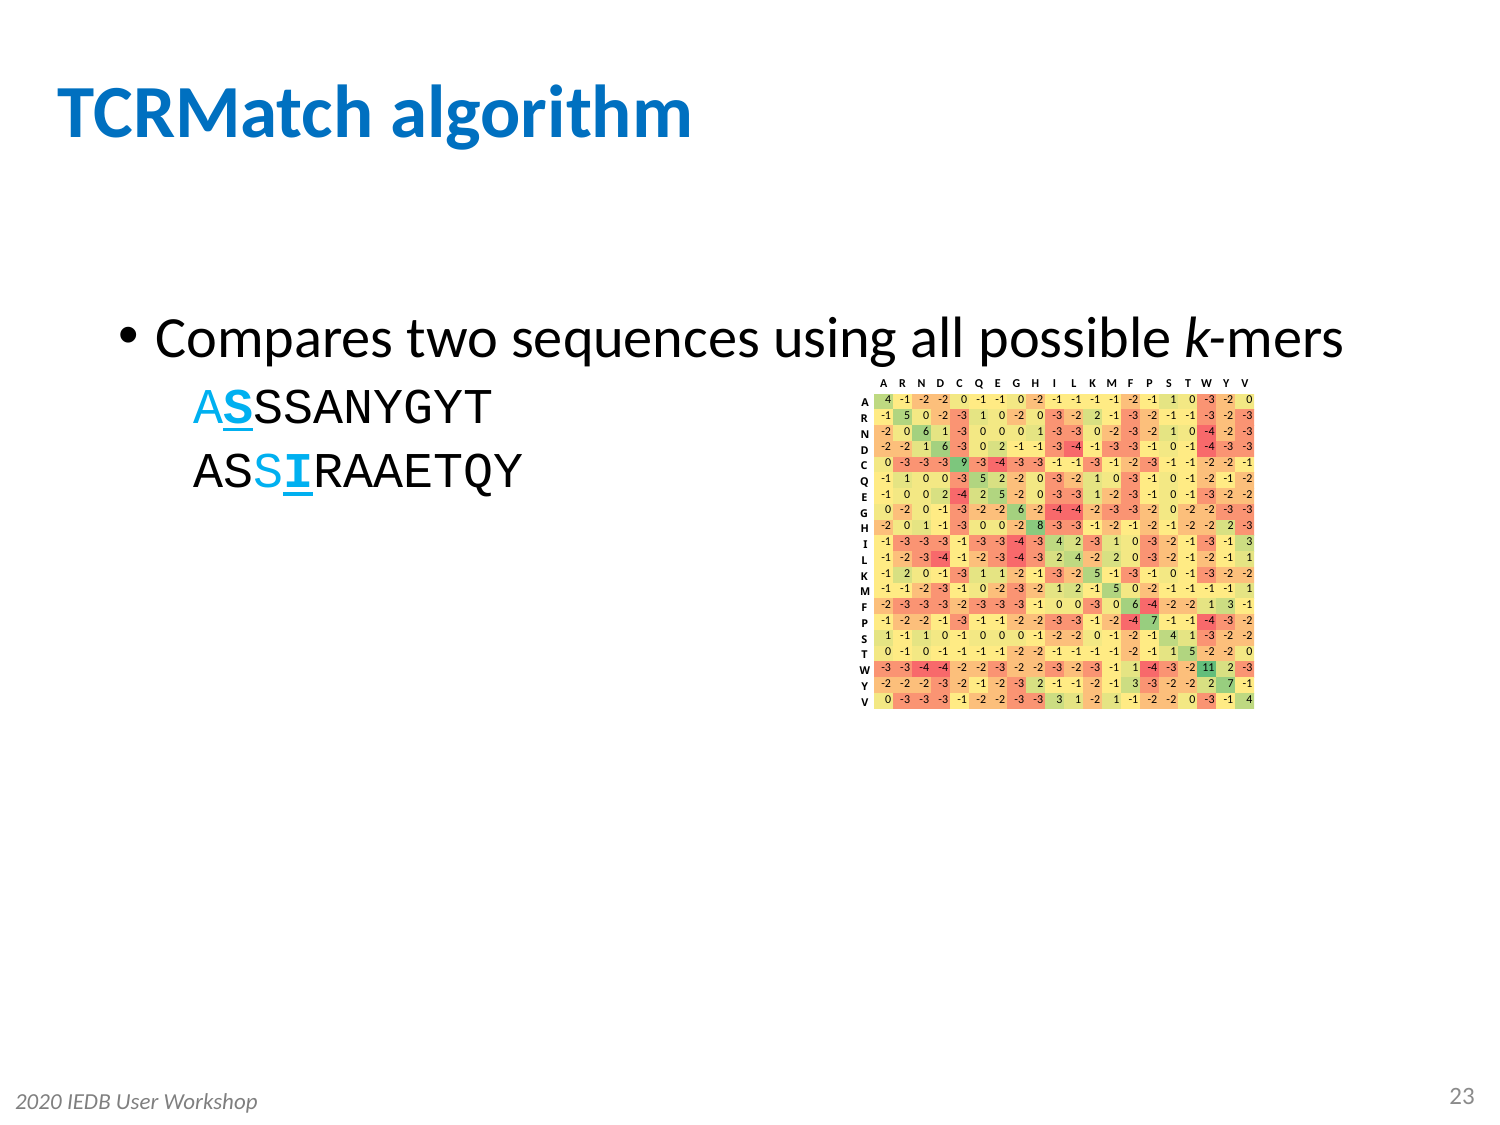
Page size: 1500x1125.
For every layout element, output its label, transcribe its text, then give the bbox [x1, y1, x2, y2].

list Compares two sequences using all possible k-mers ASSSANYGYT ASSIRAAETQY [103, 299, 1397, 1014]
picture [854, 377, 1255, 710]
text_box 2020 IEDB User Workshop [0, 1078, 355, 1121]
text_box 23 [1152, 1065, 1490, 1125]
text_box TCRMatch algorithm [42, 41, 1455, 187]
